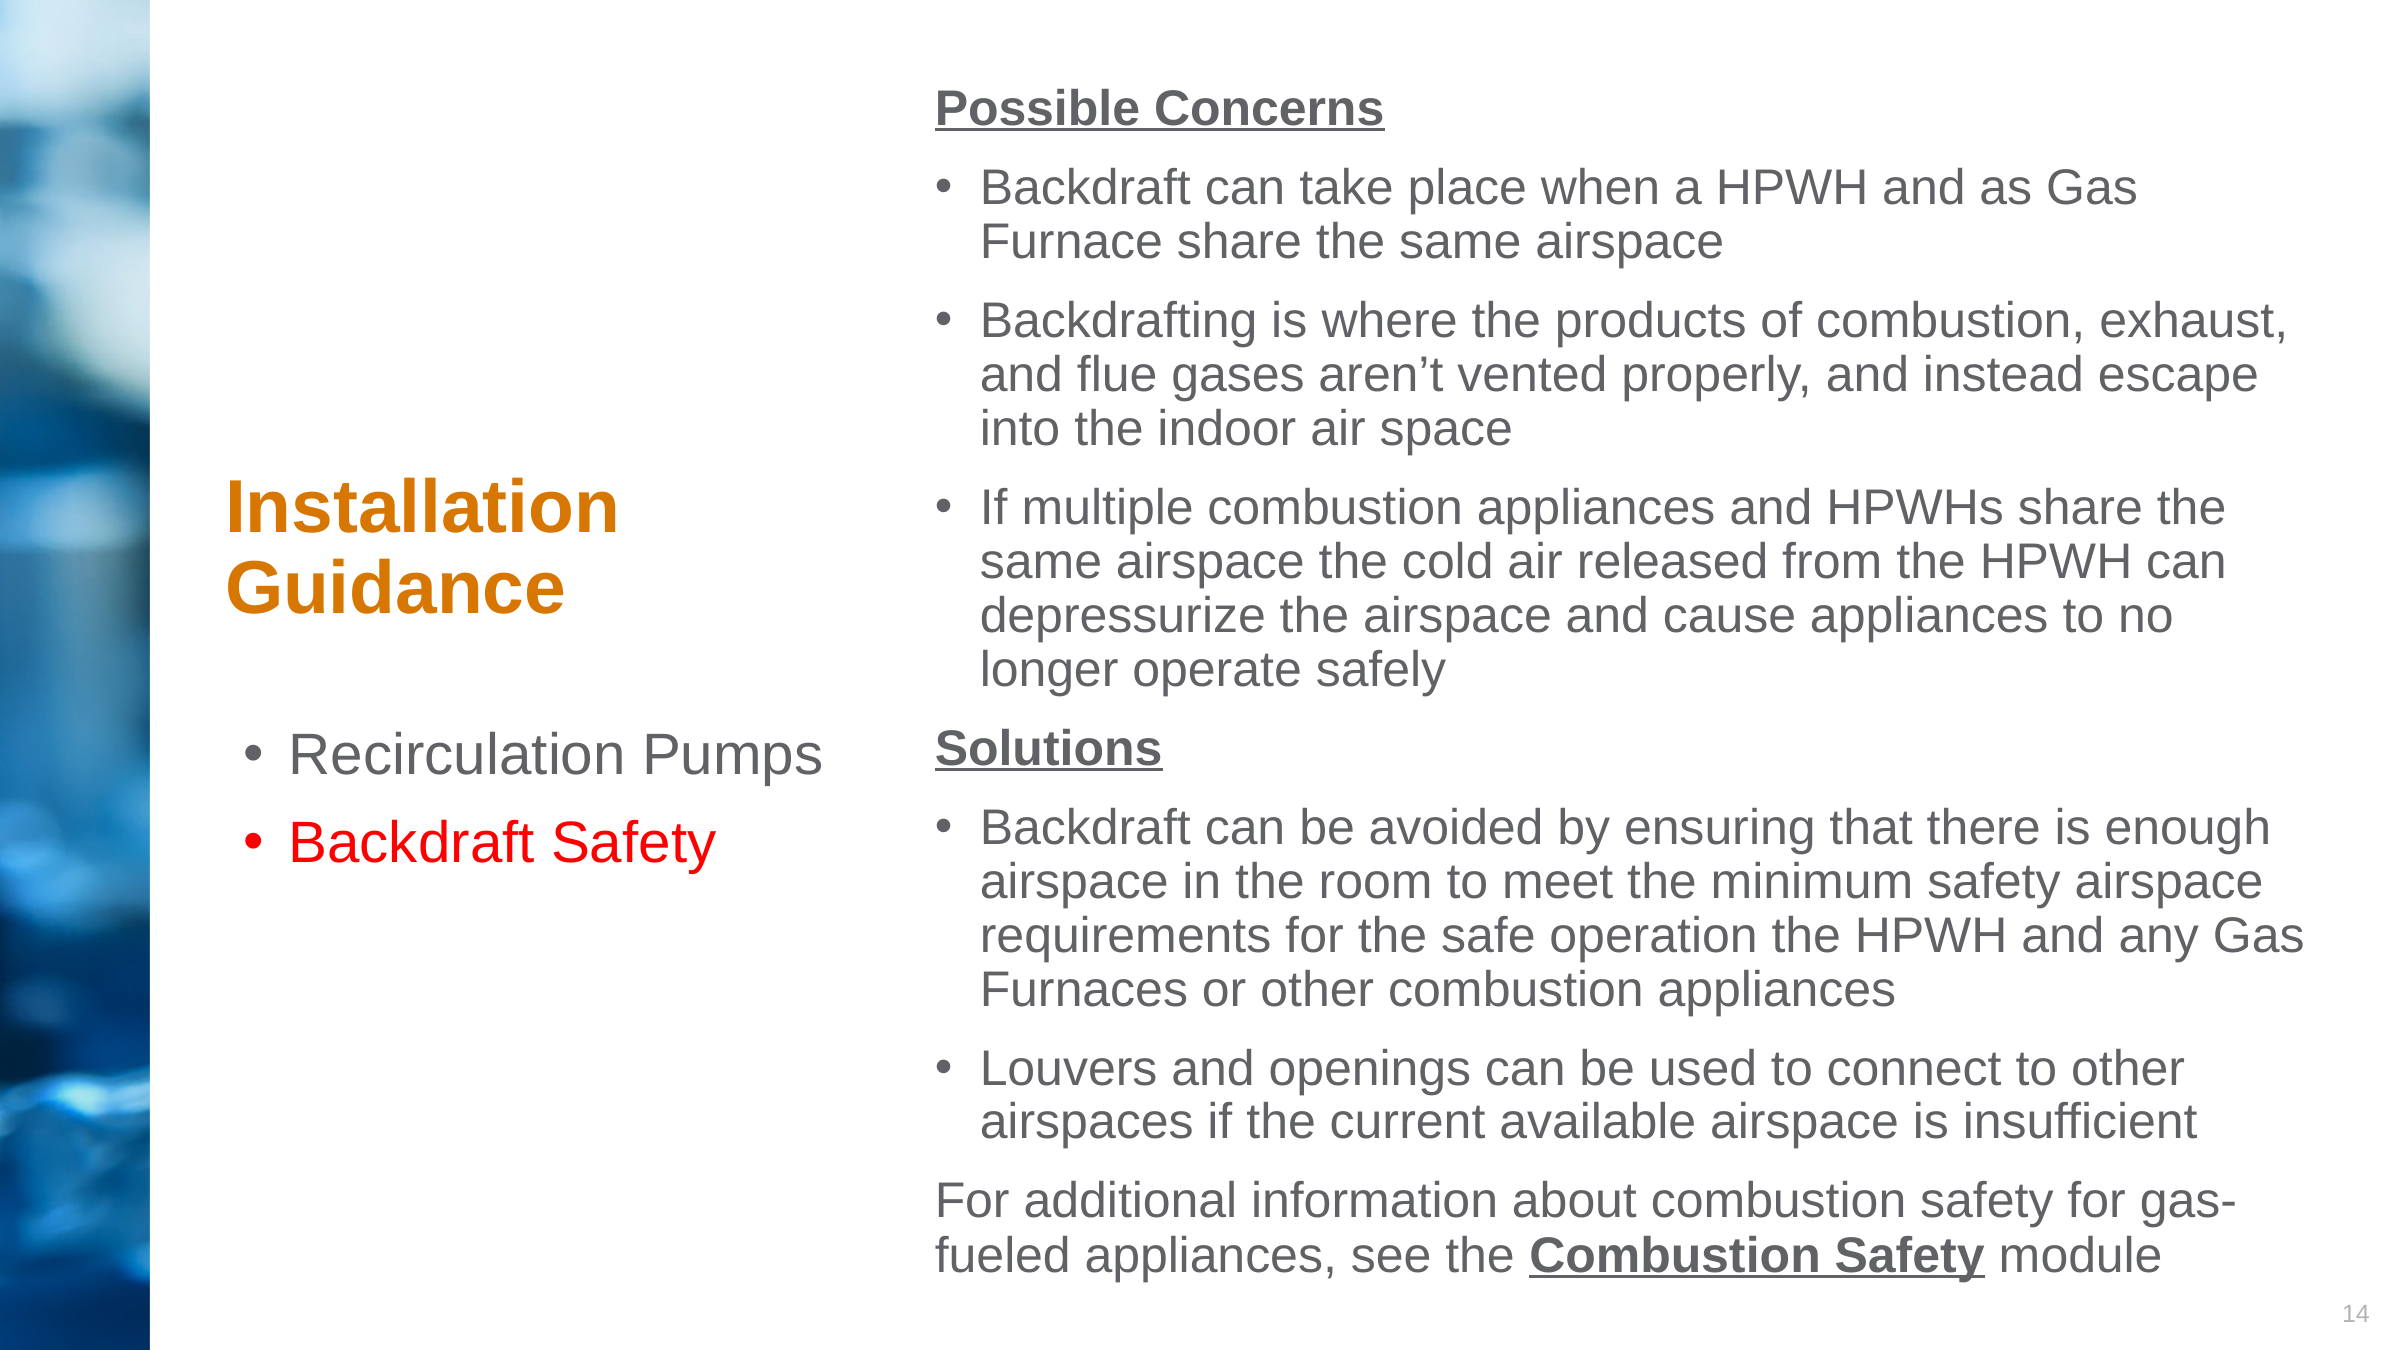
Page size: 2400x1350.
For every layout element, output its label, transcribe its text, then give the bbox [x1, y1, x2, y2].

list Possible Concerns Backdraft can take place when a HPWH and as Gas Furnace share the same airspace Backdrafting is where the products of combustion, exhaust, and flue gases aren’t vented properly, and instead escape into the indoor air space If multiple combustion appliances and HPWHs share the same airspace the cold air released from the HPWH can depressurize the airspace and cause appliances to no longer operate safely Solutions Backdraft can be avoided by ensuring that there is enough airspace in the room to meet the minimum safety airspace requirements for the safe operation the HPWH and any Gas Furnaces or other combustion appliances Louvers and openings can be used to connect to other airspaces if the current available airspace is insufficient For additional information about combustion safety for gas-fueled appliances, see the Combustion Safety module [920, 75, 2330, 1275]
picture [0, 0, 149, 1350]
title Installation Guidance [225, 376, 975, 638]
slide_number 14 [2295, 1275, 2370, 1350]
list Recirculation Pumps Backdraft Safety [228, 717, 979, 1280]
